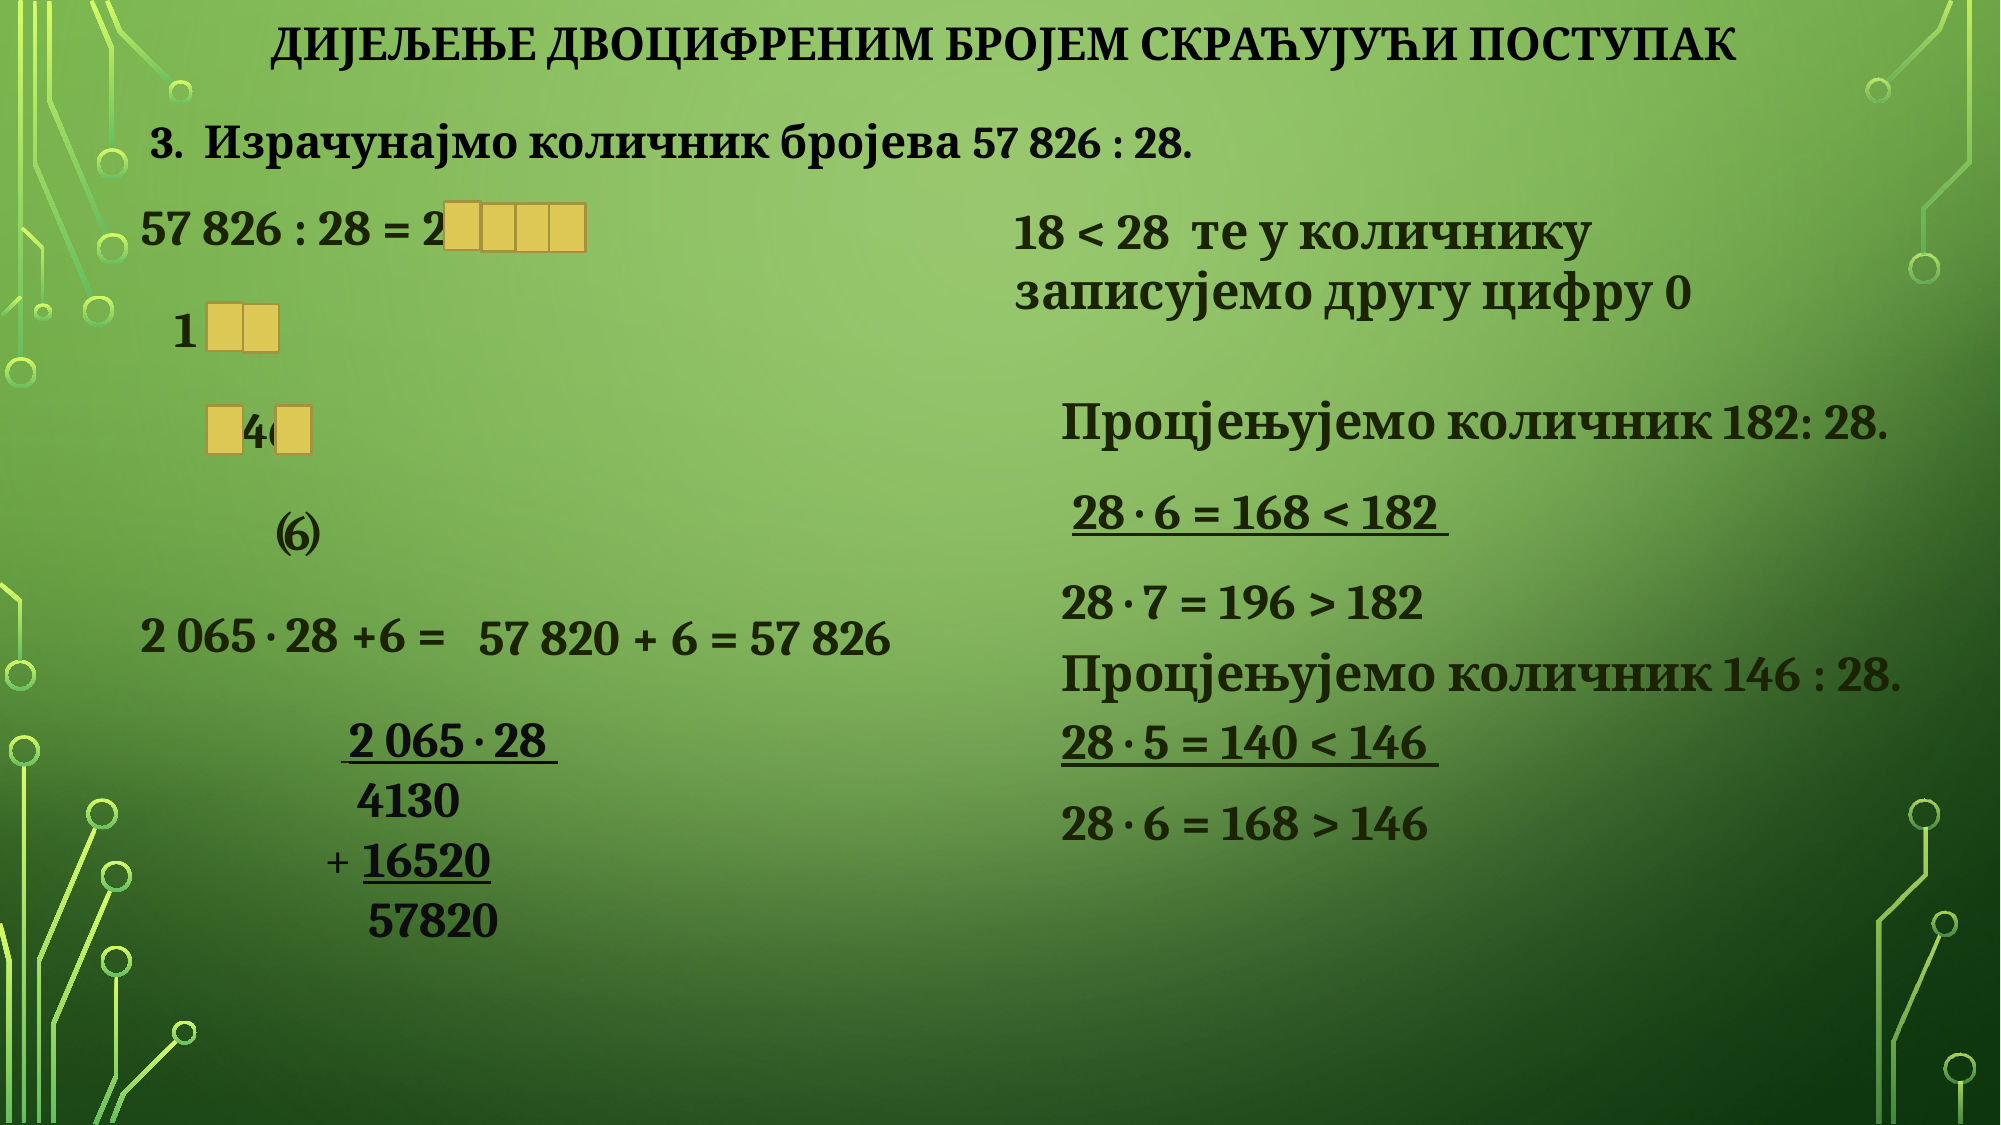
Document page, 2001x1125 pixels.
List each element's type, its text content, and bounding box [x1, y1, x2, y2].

text_box [205, 301, 244, 352]
text_box [480, 202, 514, 253]
text_box 18 < 28 те у количнику записујемо другу цифру 0 [999, 191, 1898, 327]
title Дијељење двоцифреним бројем скраћујући поступак 3. Израчунајмо количник бројева 57 826 : 28. [125, 0, 1813, 245]
text_box [514, 202, 548, 253]
text_box [242, 303, 280, 354]
text_box [274, 404, 313, 455]
text_box [205, 404, 244, 455]
list 57 826 : 28 = 2 065 1 82 146 6 2 065 · 28 +6 = [125, 188, 915, 713]
text_box Процјењујемо количник 182: 28. 28 · 6 = 168 < 182 28 · 7 = 196 > 182 [1046, 373, 1963, 633]
text_box Процјењујемо количник 146 : 28. 28 · 5 = 140 < 146 28 · 6 = 168 > 146 [1046, 633, 2000, 859]
text_box [548, 202, 587, 253]
text_box 2 065 · 28 4130 + 16520 57820 [309, 700, 1400, 956]
text_box [443, 200, 482, 251]
text_box 57 820 + 6 = 57 826 [463, 589, 967, 674]
text_box ( ) [257, 490, 340, 566]
